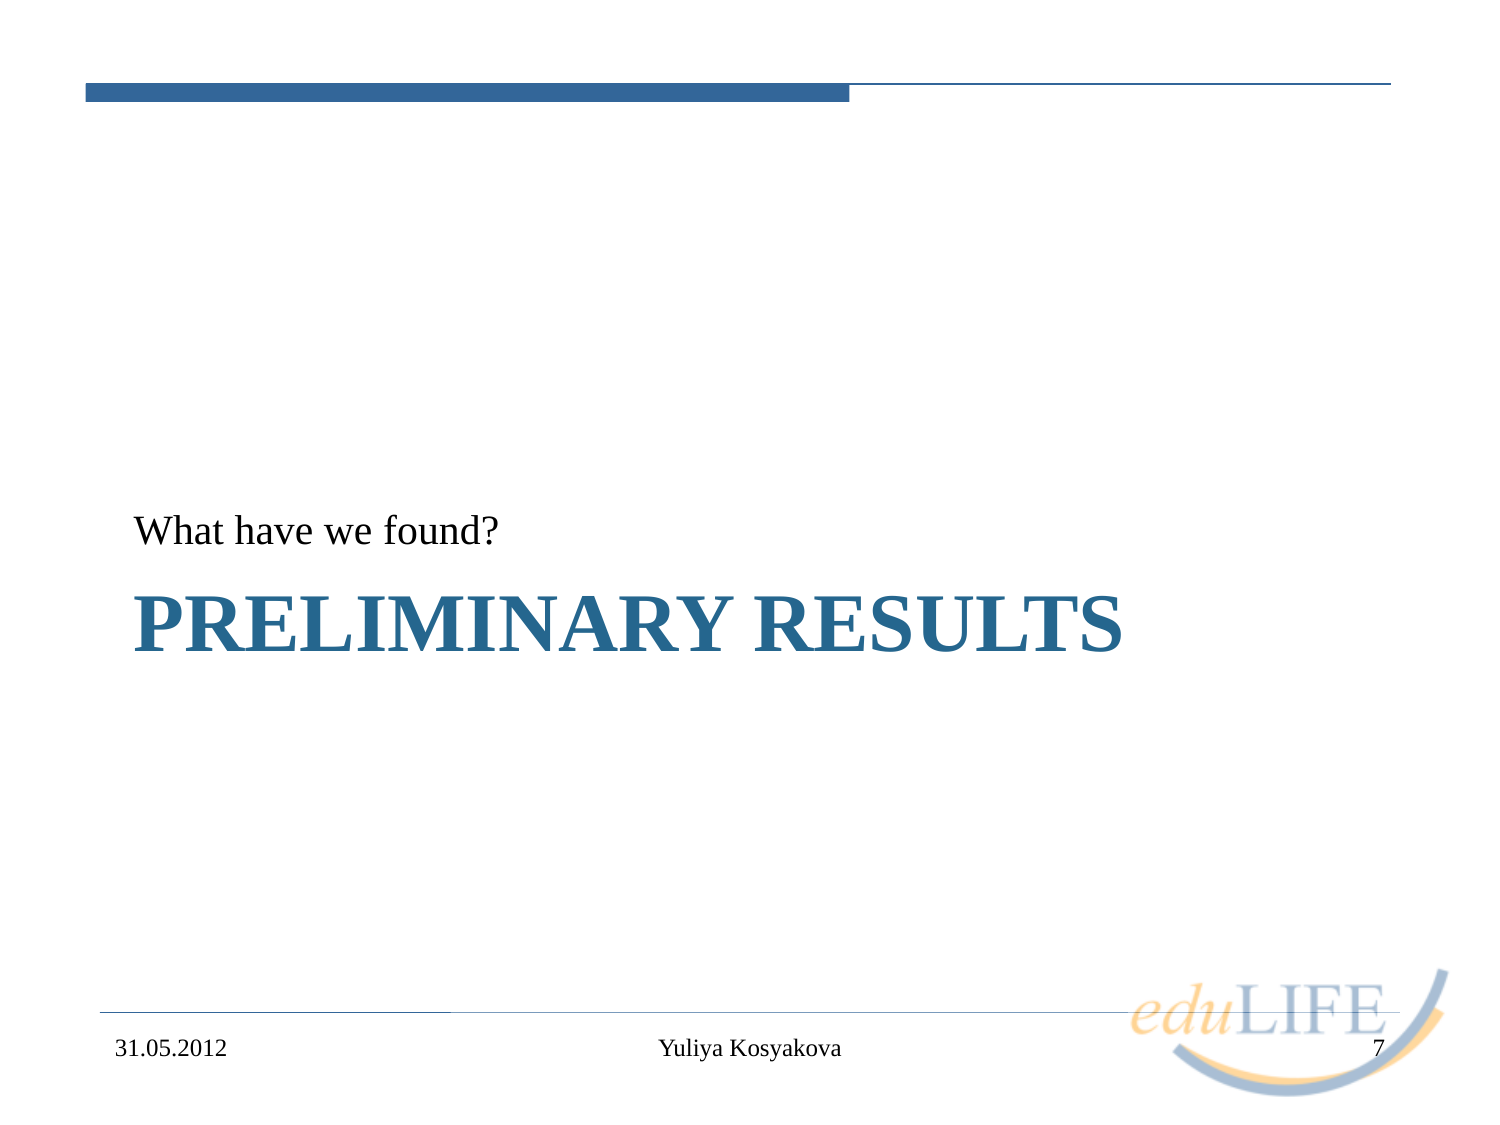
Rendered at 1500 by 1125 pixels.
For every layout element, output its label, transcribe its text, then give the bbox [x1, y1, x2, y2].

title Preliminary results [118, 561, 1394, 784]
slide_number 7 [1074, 1024, 1400, 1103]
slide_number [99, 1024, 425, 1103]
footer Yuliya Kosyakova [512, 1024, 988, 1103]
list What have we found? [118, 314, 1394, 561]
